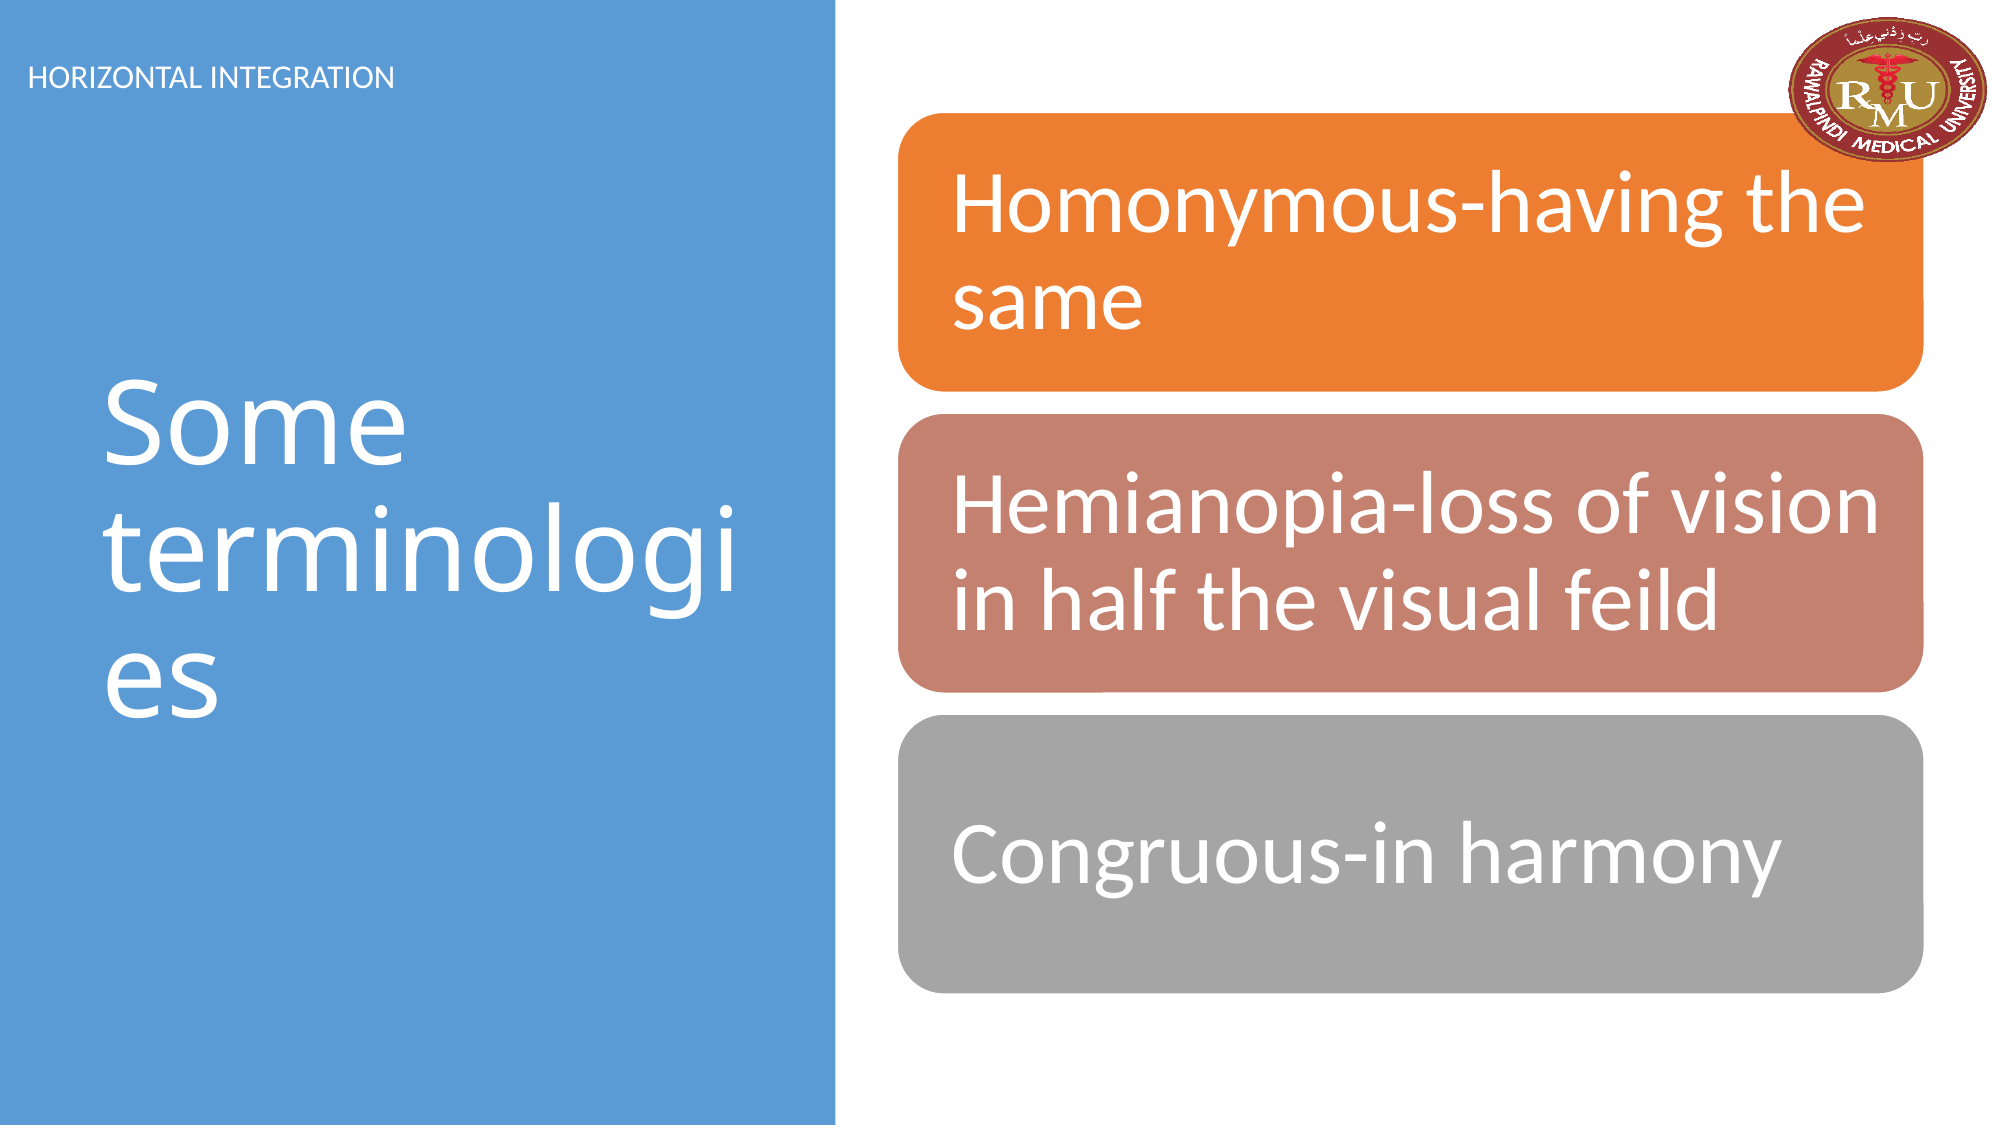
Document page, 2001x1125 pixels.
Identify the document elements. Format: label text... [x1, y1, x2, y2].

picture [1777, 17, 1987, 162]
text_box HORIZONTAL INTEGRATION [12, 47, 720, 103]
title Some terminologies [86, 101, 798, 1005]
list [897, 101, 1925, 1005]
text_box [0, 0, 836, 1125]
